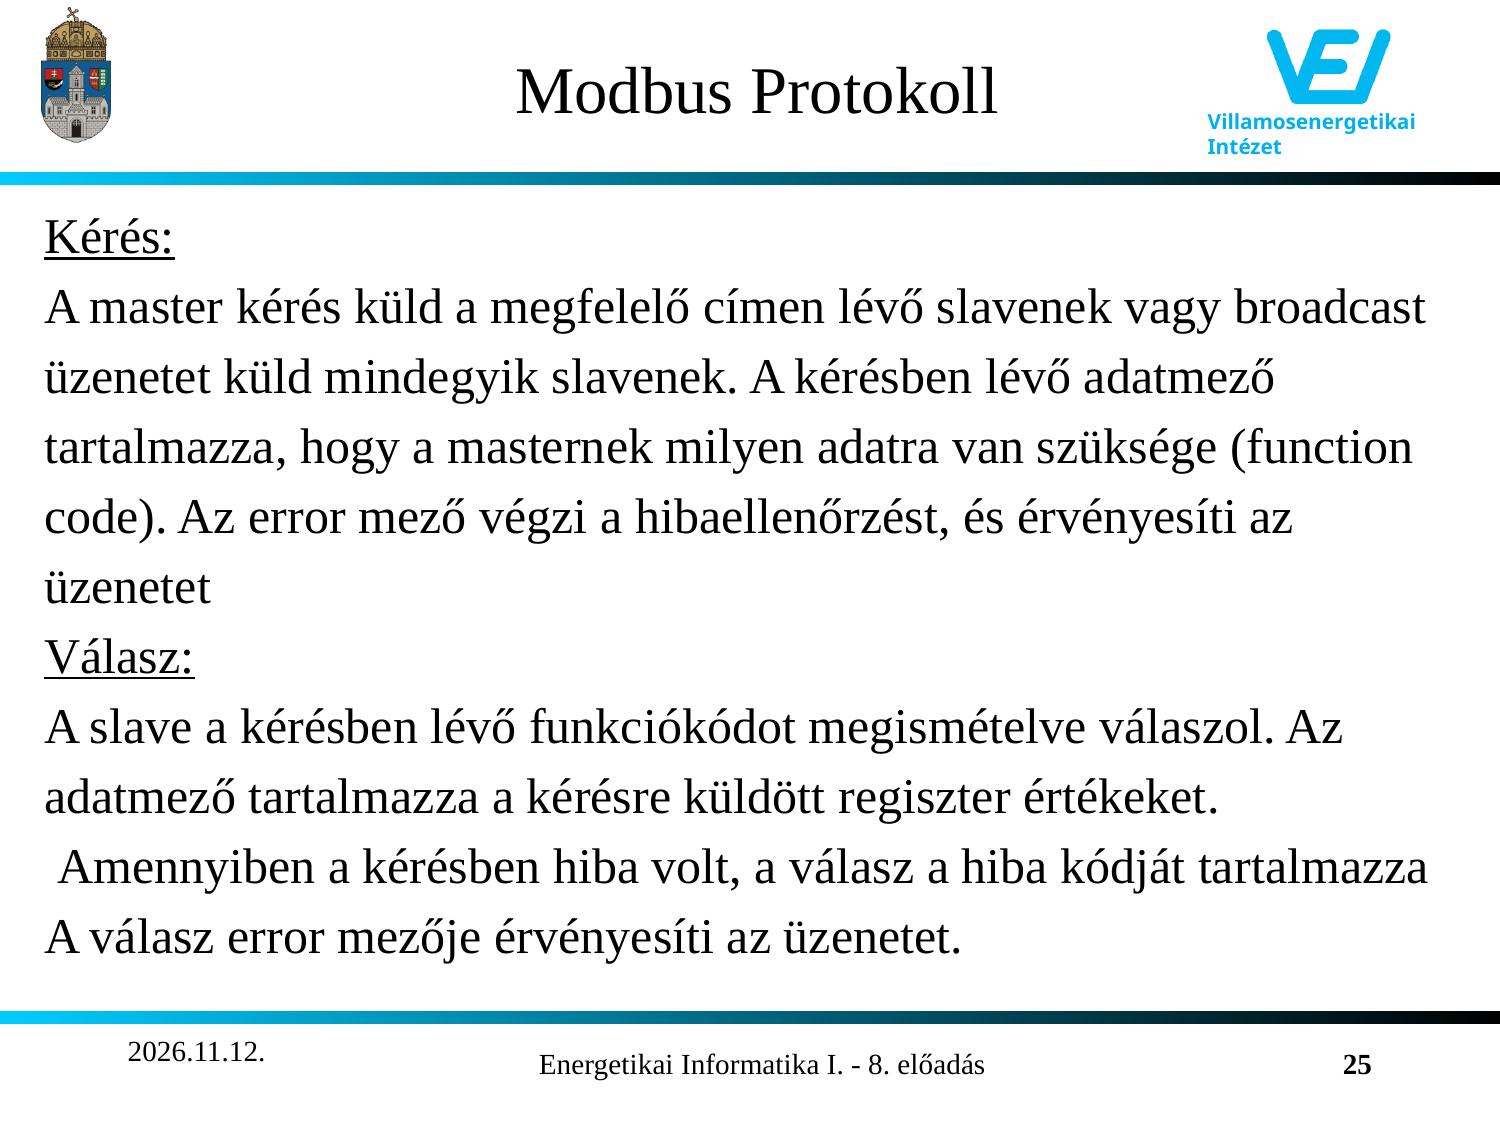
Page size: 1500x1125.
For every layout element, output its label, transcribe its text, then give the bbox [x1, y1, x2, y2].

picture [1257, 18, 1410, 115]
slide_number 25 [1074, 1037, 1388, 1101]
list Kérés: A master kérés küld a megfelelő címen lévő slavenek vagy broadcast üzenetet küld mindegyik slavenek. A kérésben lévő adatmező tartalmazza, hogy a masternek milyen adatra van szüksége (function code). Az error mező végzi a hibaellenőrzést, és érvényesíti az üzenetet Válasz: A slave a kérésben lévő funkciókódot megismételve válaszol. Az adatmező tartalmazza a kérésre küldött regiszter értékeket. Amennyiben a kérésben hiba volt, a válasz a hiba kódját tartalmazza A válasz error mezője érvényesíti az üzenetet. [29, 196, 1471, 988]
title Modbus Protokoll [194, 42, 1320, 131]
footer Energetikai Informatika I. - 8. előadás [312, 1037, 1074, 1101]
picture [41, 7, 111, 143]
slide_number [112, 1024, 426, 1101]
